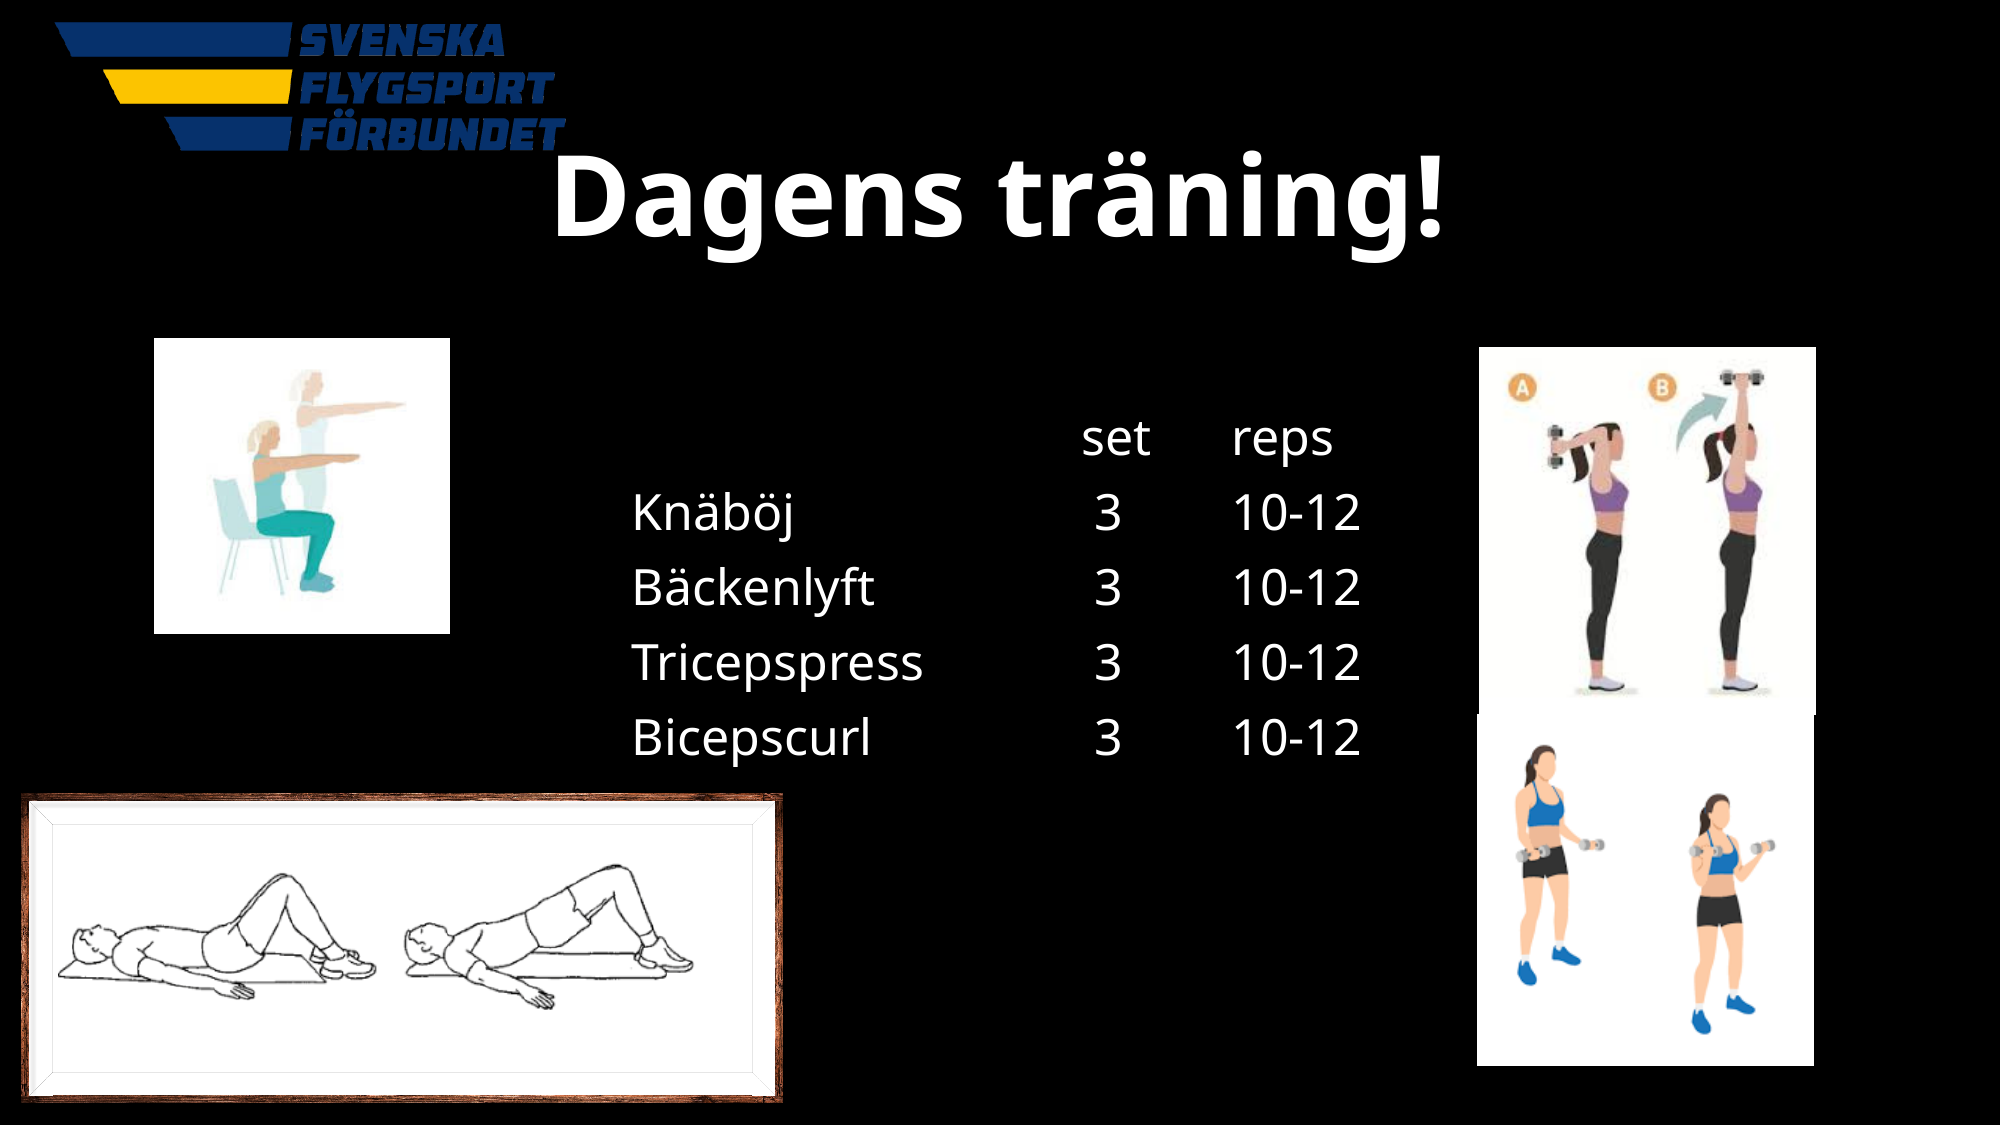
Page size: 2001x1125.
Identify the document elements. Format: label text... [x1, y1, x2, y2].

picture [21, 793, 783, 1103]
picture [154, 338, 450, 634]
title Dagens träning! [67, 128, 1929, 269]
picture [54, 22, 566, 151]
subtitle set reps Knäböj 3 10-12 Bäckenlyft 3 10-12 Tricepspress 3 10-12 Bicepscurl 3 10-12 [616, 404, 1417, 890]
picture [1477, 347, 1816, 1066]
